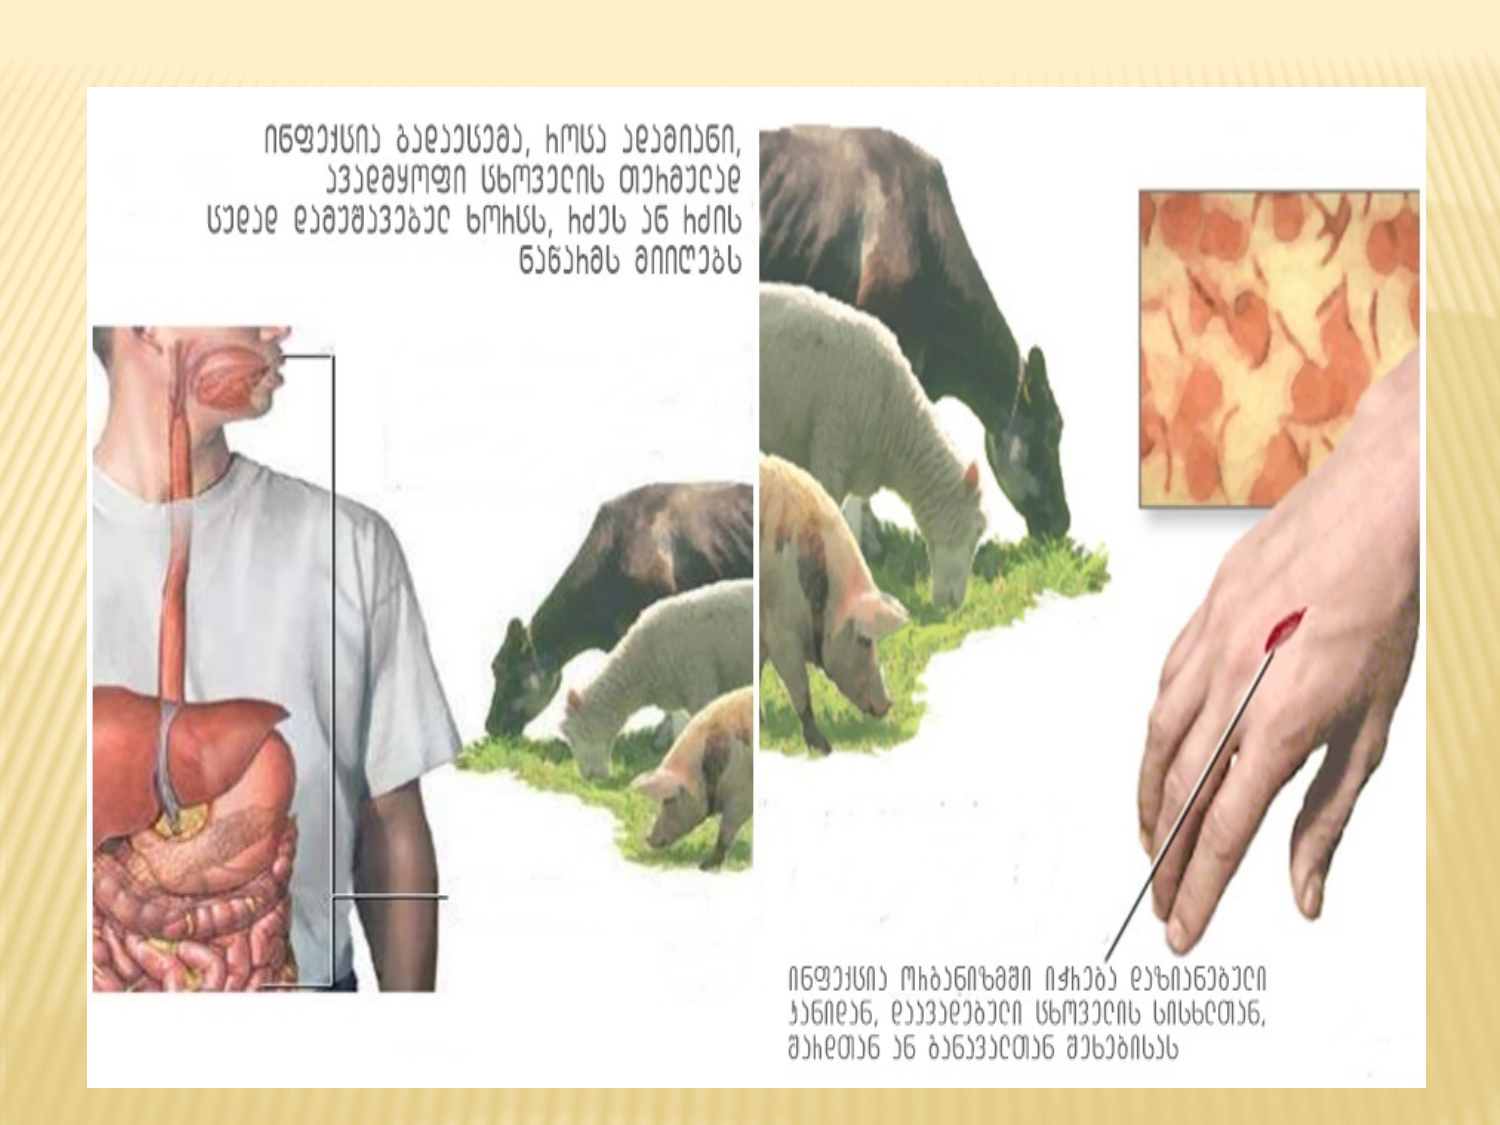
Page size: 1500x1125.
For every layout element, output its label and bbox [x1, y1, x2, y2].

picture [87, 87, 1426, 1088]
